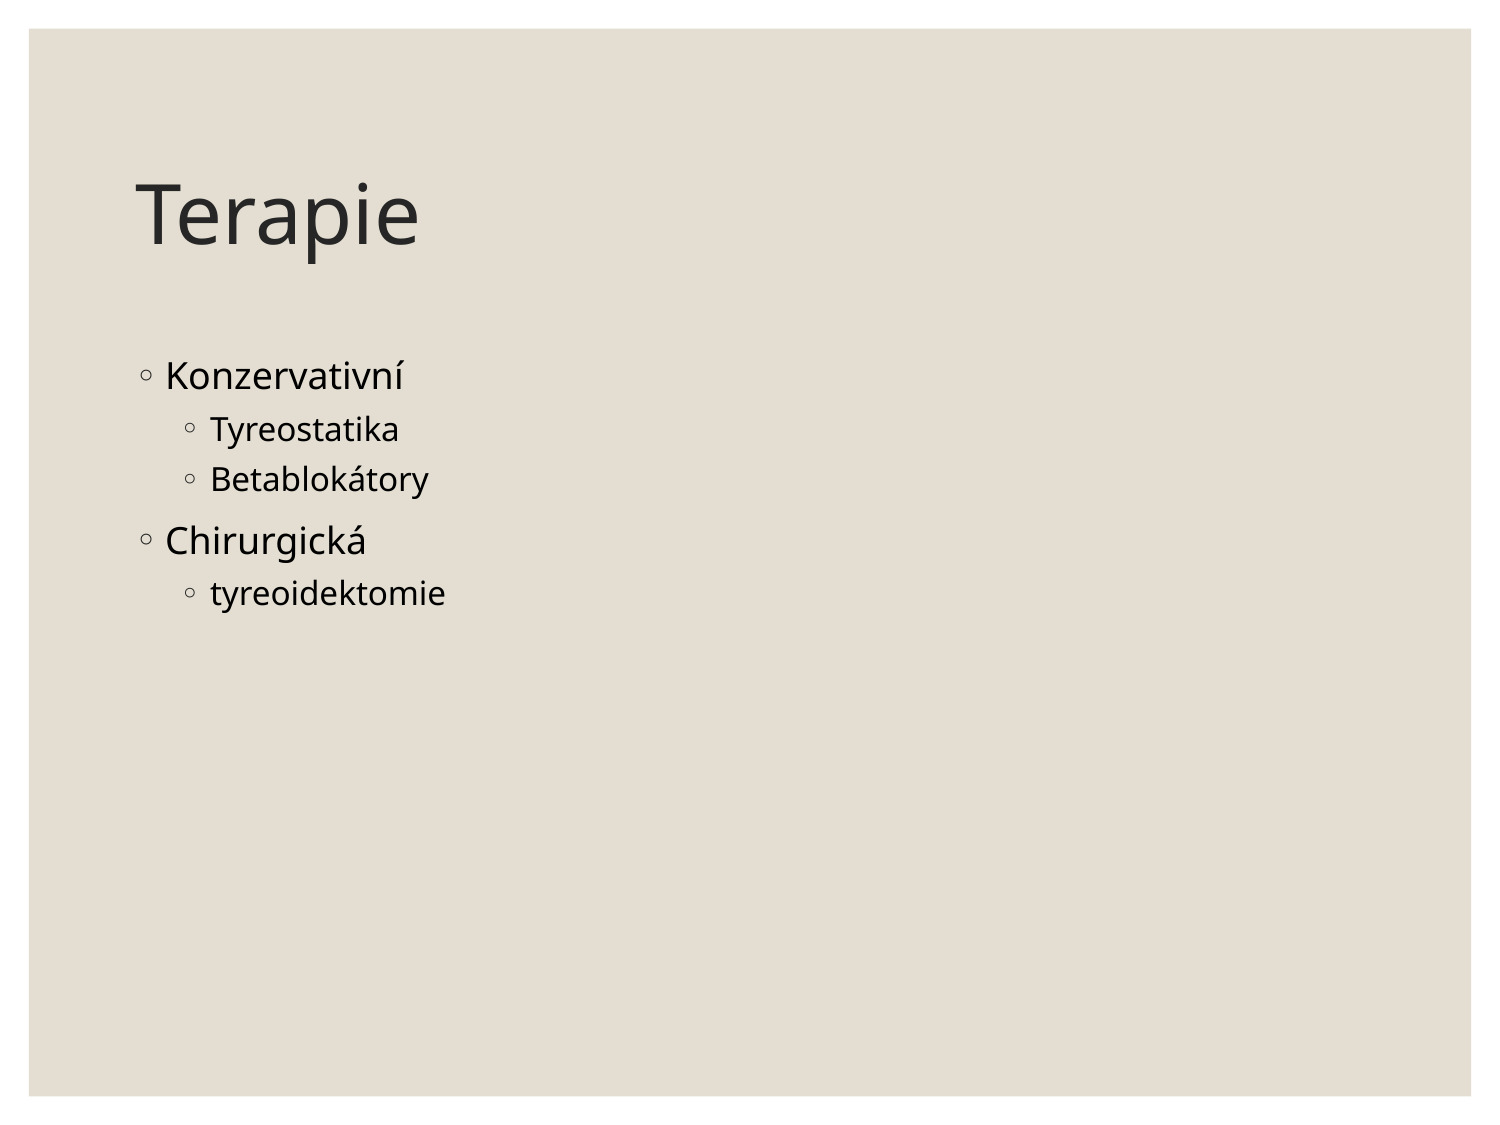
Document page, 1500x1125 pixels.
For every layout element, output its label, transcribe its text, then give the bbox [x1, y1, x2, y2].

title Terapie [120, 105, 1380, 331]
list Konzervativní Tyreostatika Betablokátory Chirurgická tyreoidektomie [120, 345, 1380, 990]
